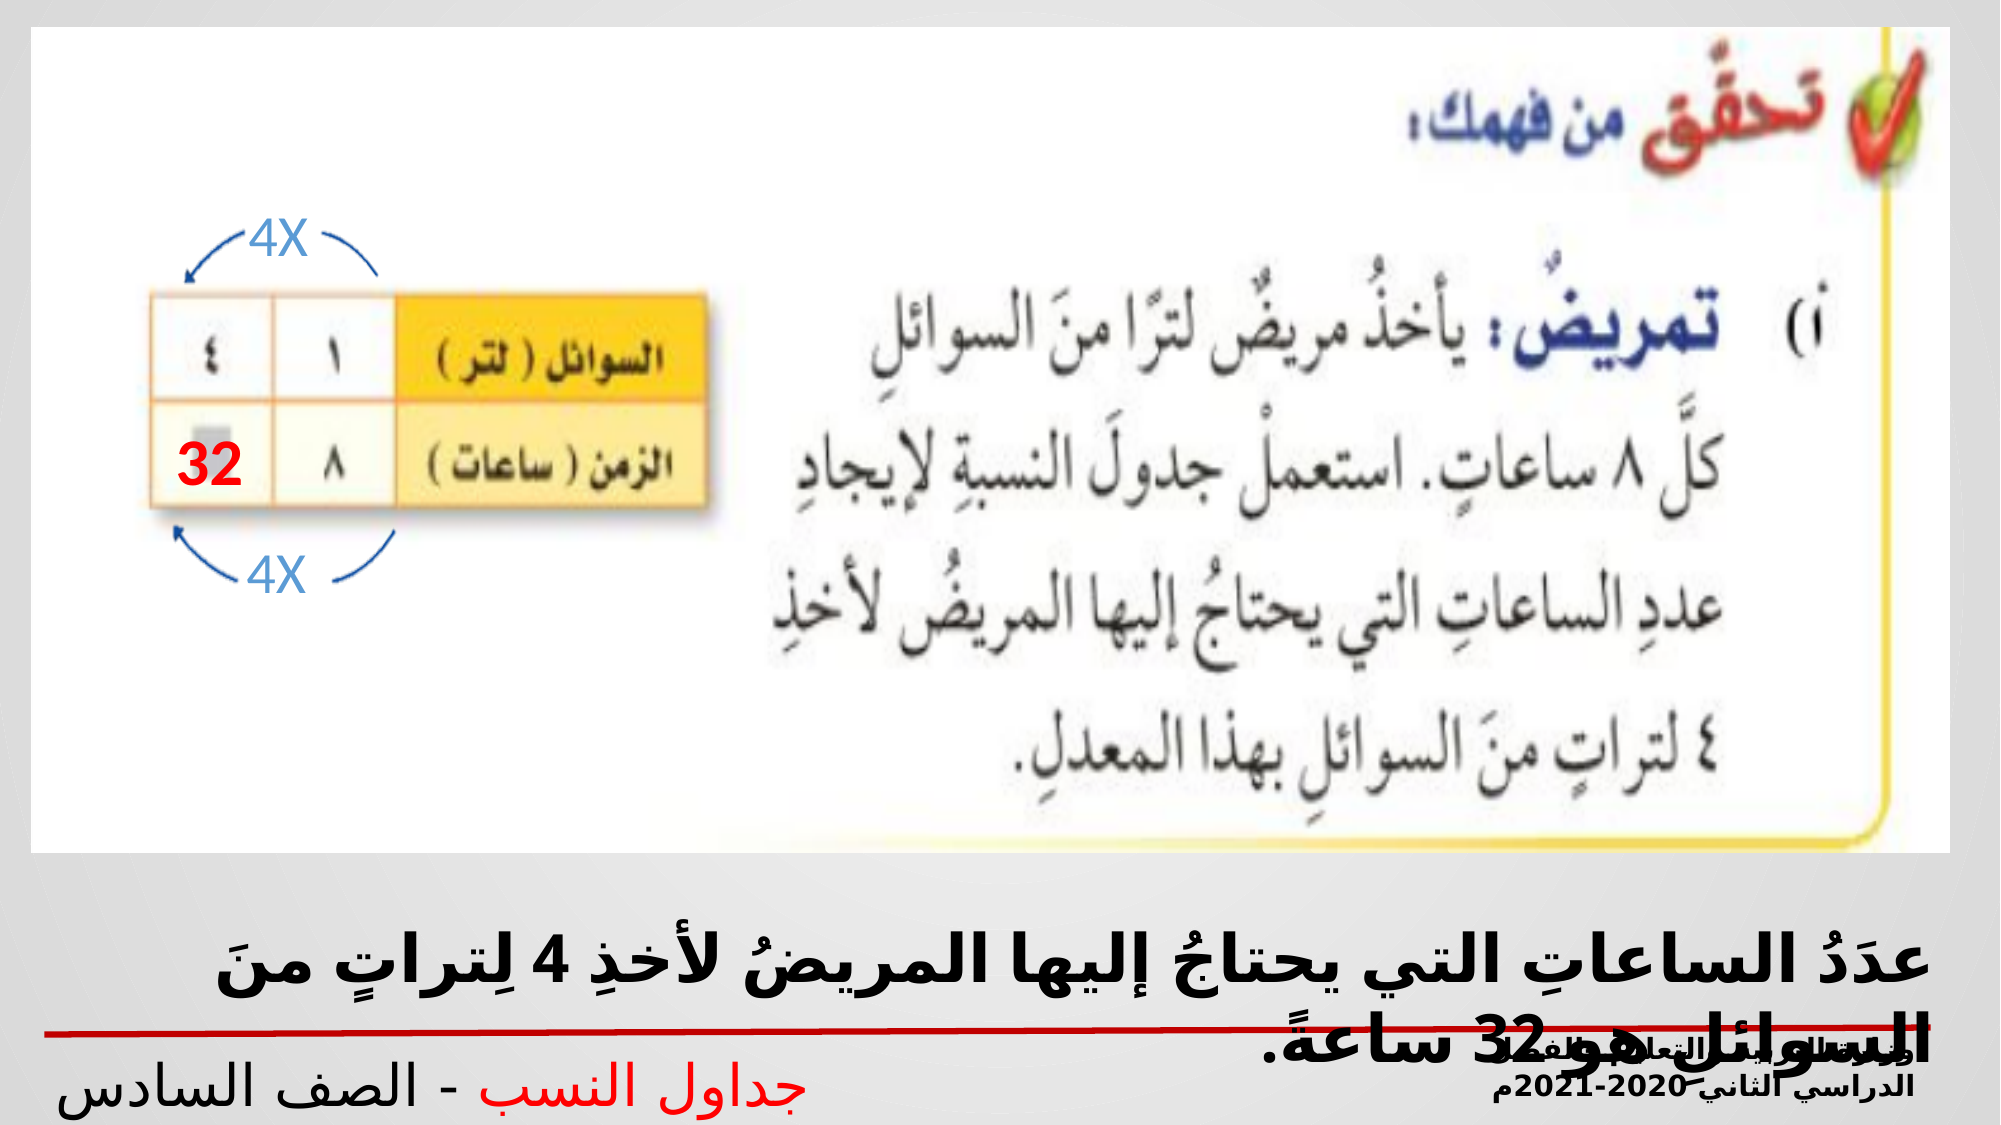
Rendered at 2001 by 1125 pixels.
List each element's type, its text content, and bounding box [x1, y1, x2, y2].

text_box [166, 514, 410, 614]
picture [31, 27, 1950, 853]
text_box عدَدُ الساعاتِ التي يحتاجُ إليها المريضُ لأخذِ 4 لِتراتٍ منَ السوائلِ هو 32 ساعةً. [160, 908, 1950, 1084]
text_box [166, 198, 391, 295]
